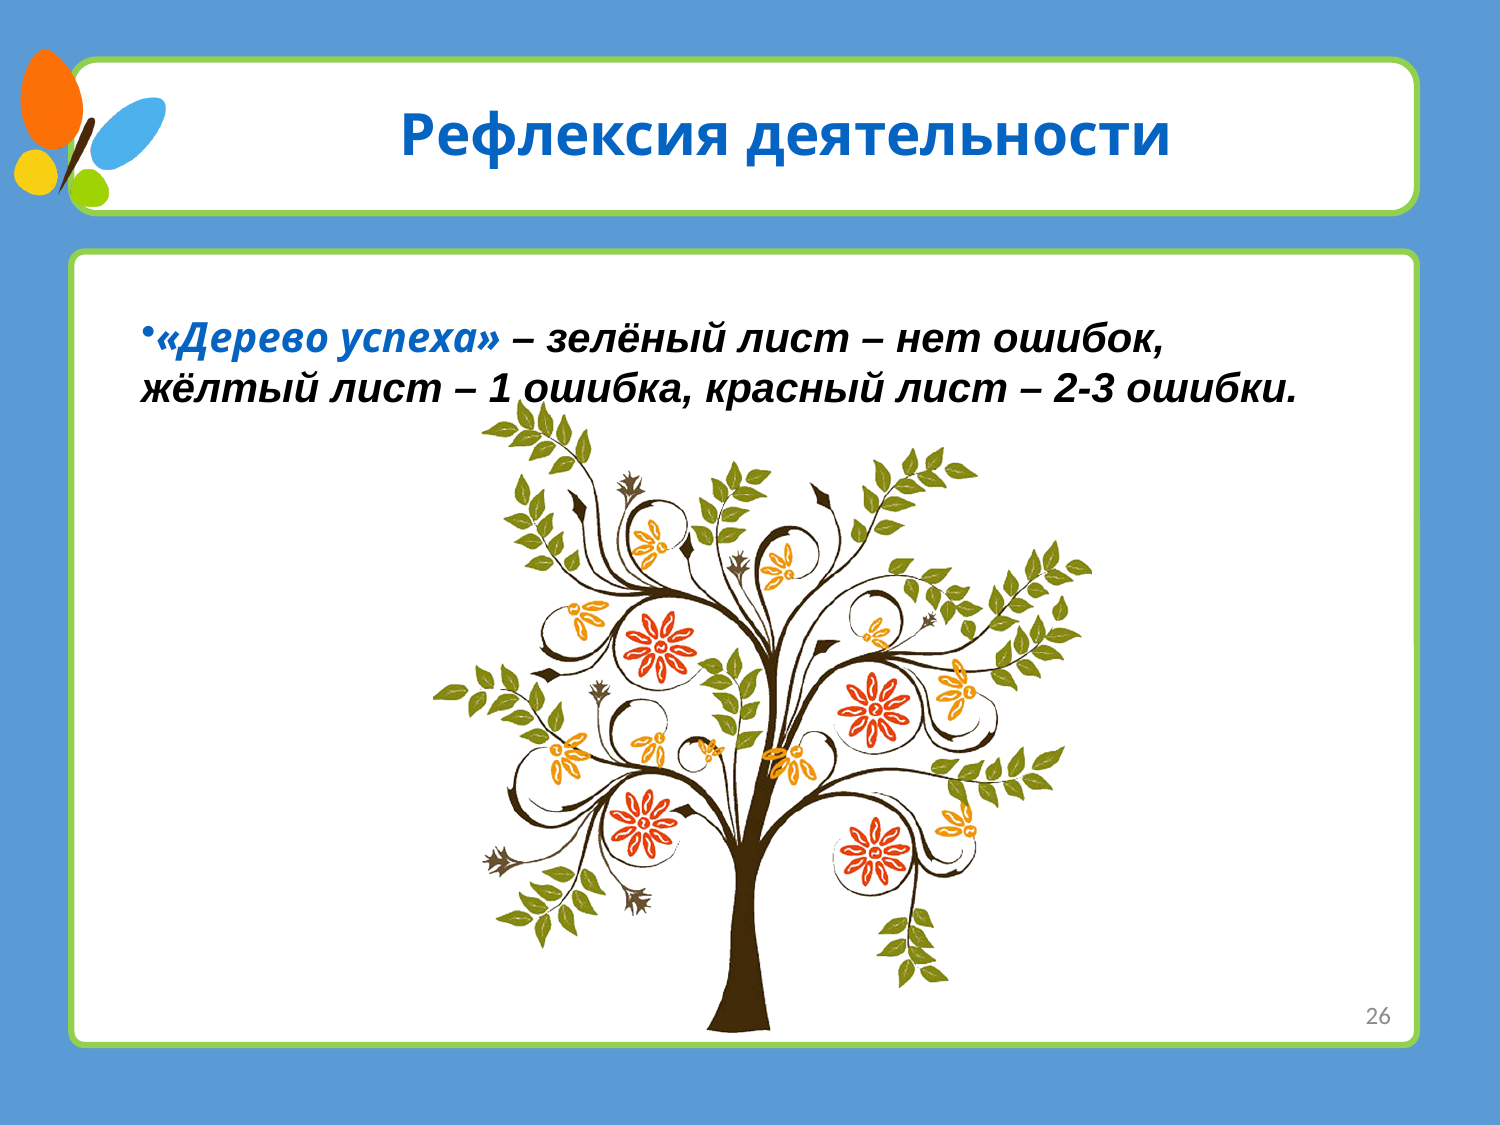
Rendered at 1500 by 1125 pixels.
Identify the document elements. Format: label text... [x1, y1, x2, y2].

picture [14, 49, 166, 207]
text_box Рефлексия деятельности [182, 89, 1390, 175]
text_box «Дерево успеха» – зелёный лист – нет ошибок, жёлтый лист – 1 ошибка, красный лист – 2-3 ошибки. [126, 303, 1360, 419]
picture [433, 399, 1092, 1033]
text_box [70, 250, 1418, 1047]
text_box [78, 58, 1418, 215]
text_box 26 [1068, 984, 1406, 1045]
